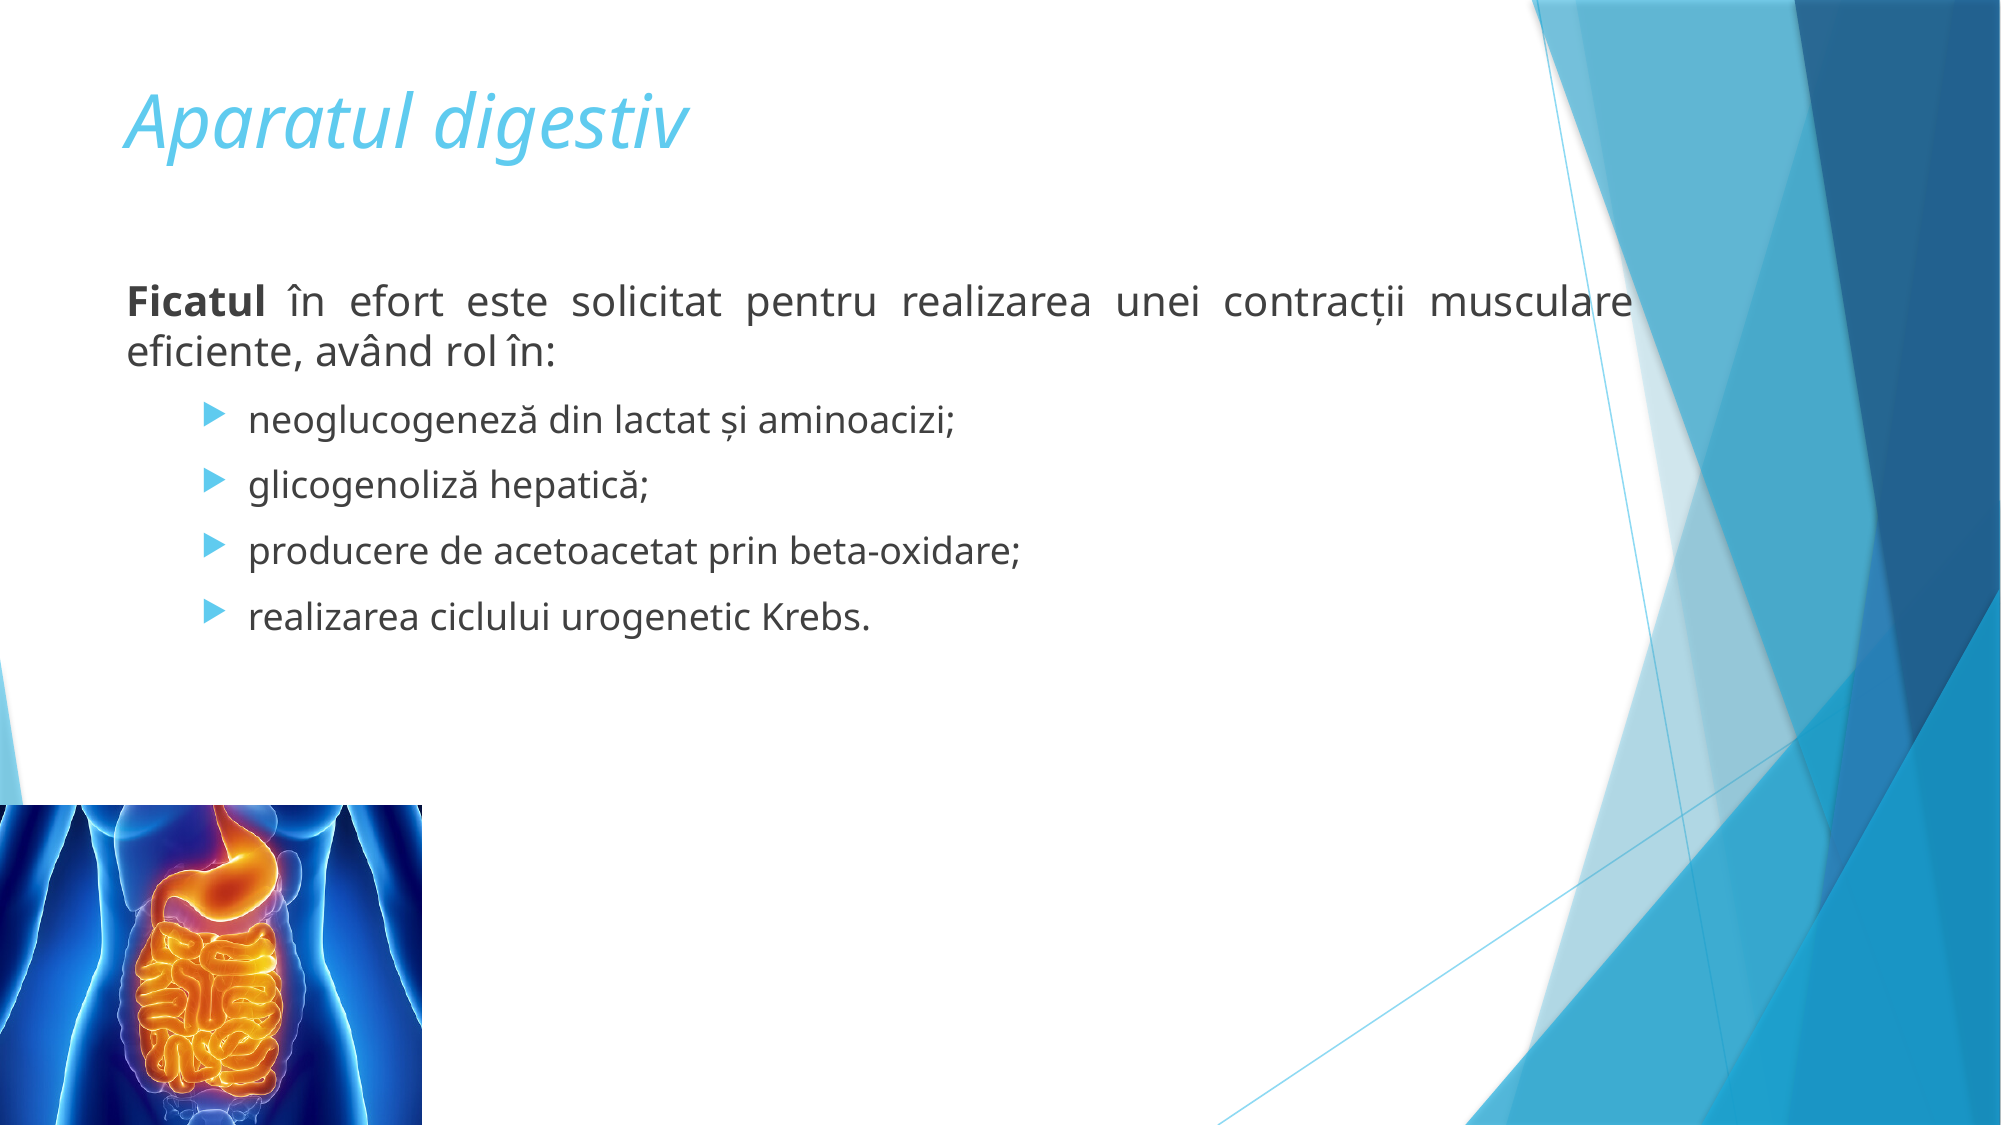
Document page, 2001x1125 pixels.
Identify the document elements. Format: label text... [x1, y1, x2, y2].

picture [0, 804, 422, 1125]
title Aparatul digestiv [111, 66, 1522, 175]
list Ficatul în efort este solicitat pentru realizarea unei contracţii musculare eficiente, având rol în: neoglucogeneză din lactat şi aminoacizi; glicogenoliză hepatică; producere de acetoacetat prin beta-oxidare; realizarea ciclului urogenetic Krebs. [111, 267, 1650, 1047]
